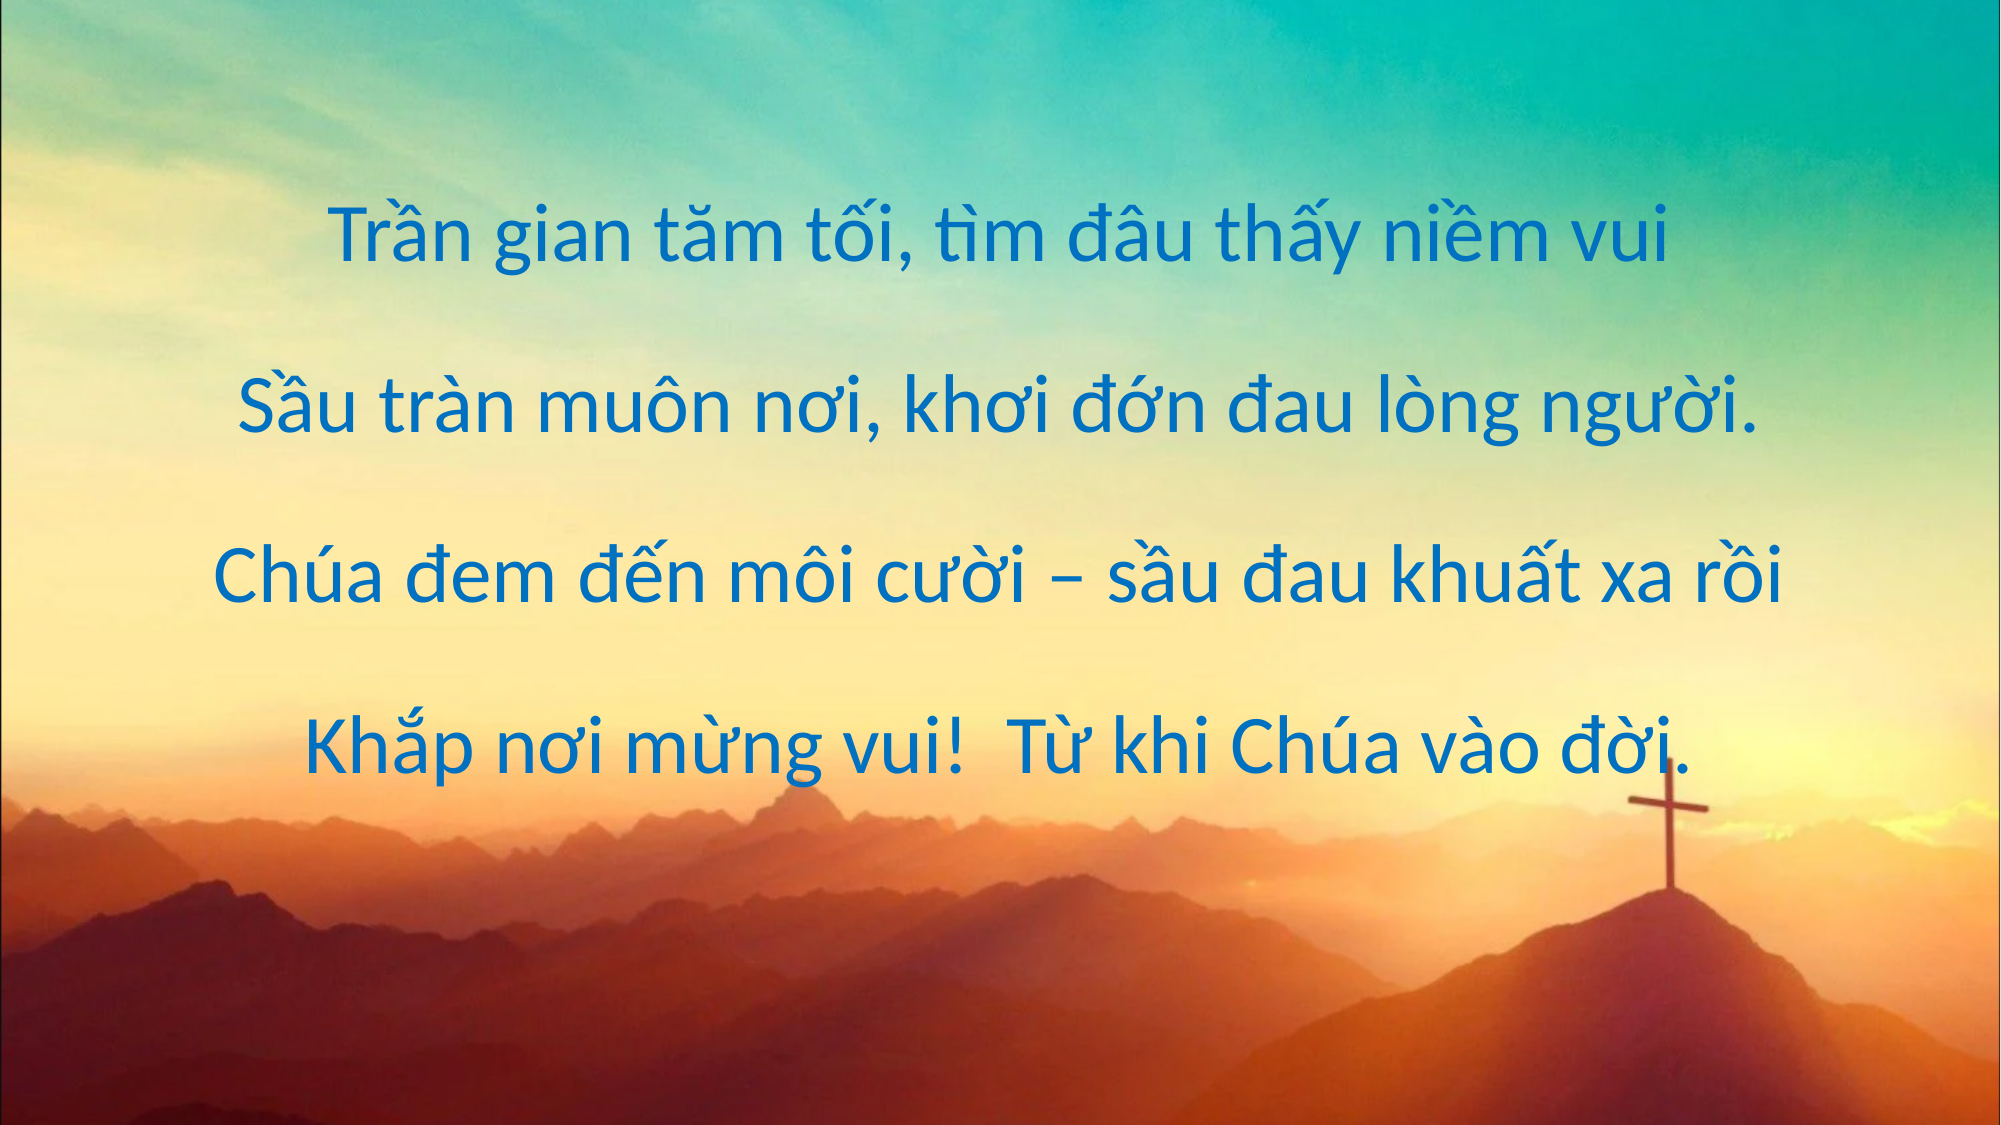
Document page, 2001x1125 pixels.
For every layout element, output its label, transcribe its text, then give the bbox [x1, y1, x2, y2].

list Trần gian tăm tối, tìm đâu thấy niềm vui Sầu tràn muôn nơi, khơi đớn đau lòng người. Chúa đem đến môi cười – sầu đau khuất xa rồi Khắp nơi mừng vui! Từ khi Chúa vào đời. [0, 0, 2000, 1125]
